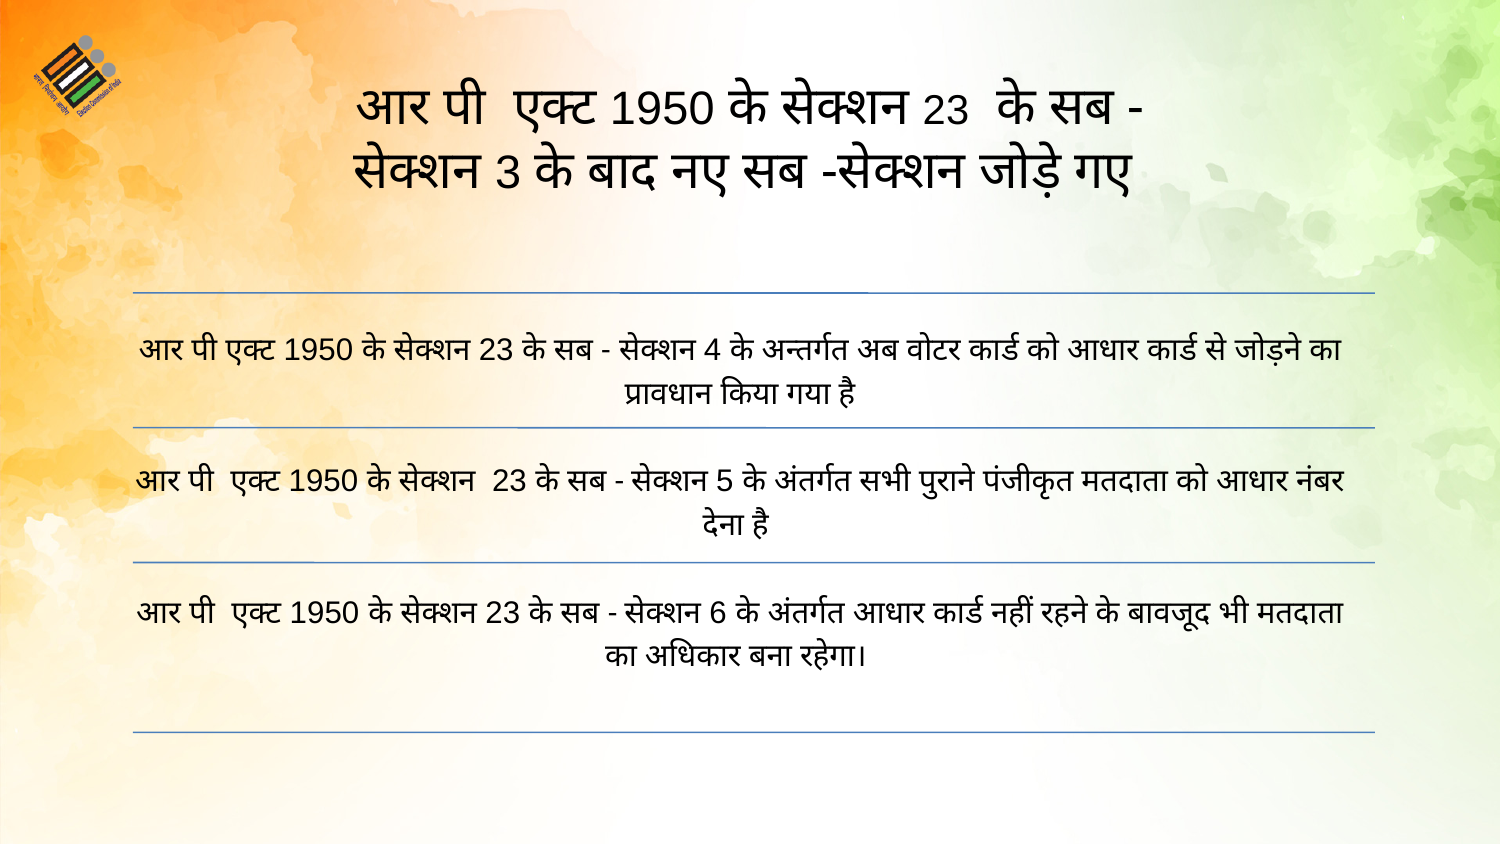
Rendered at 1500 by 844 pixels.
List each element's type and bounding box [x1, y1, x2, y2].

picture [0, 0, 1500, 844]
text_box [132, 292, 1376, 733]
